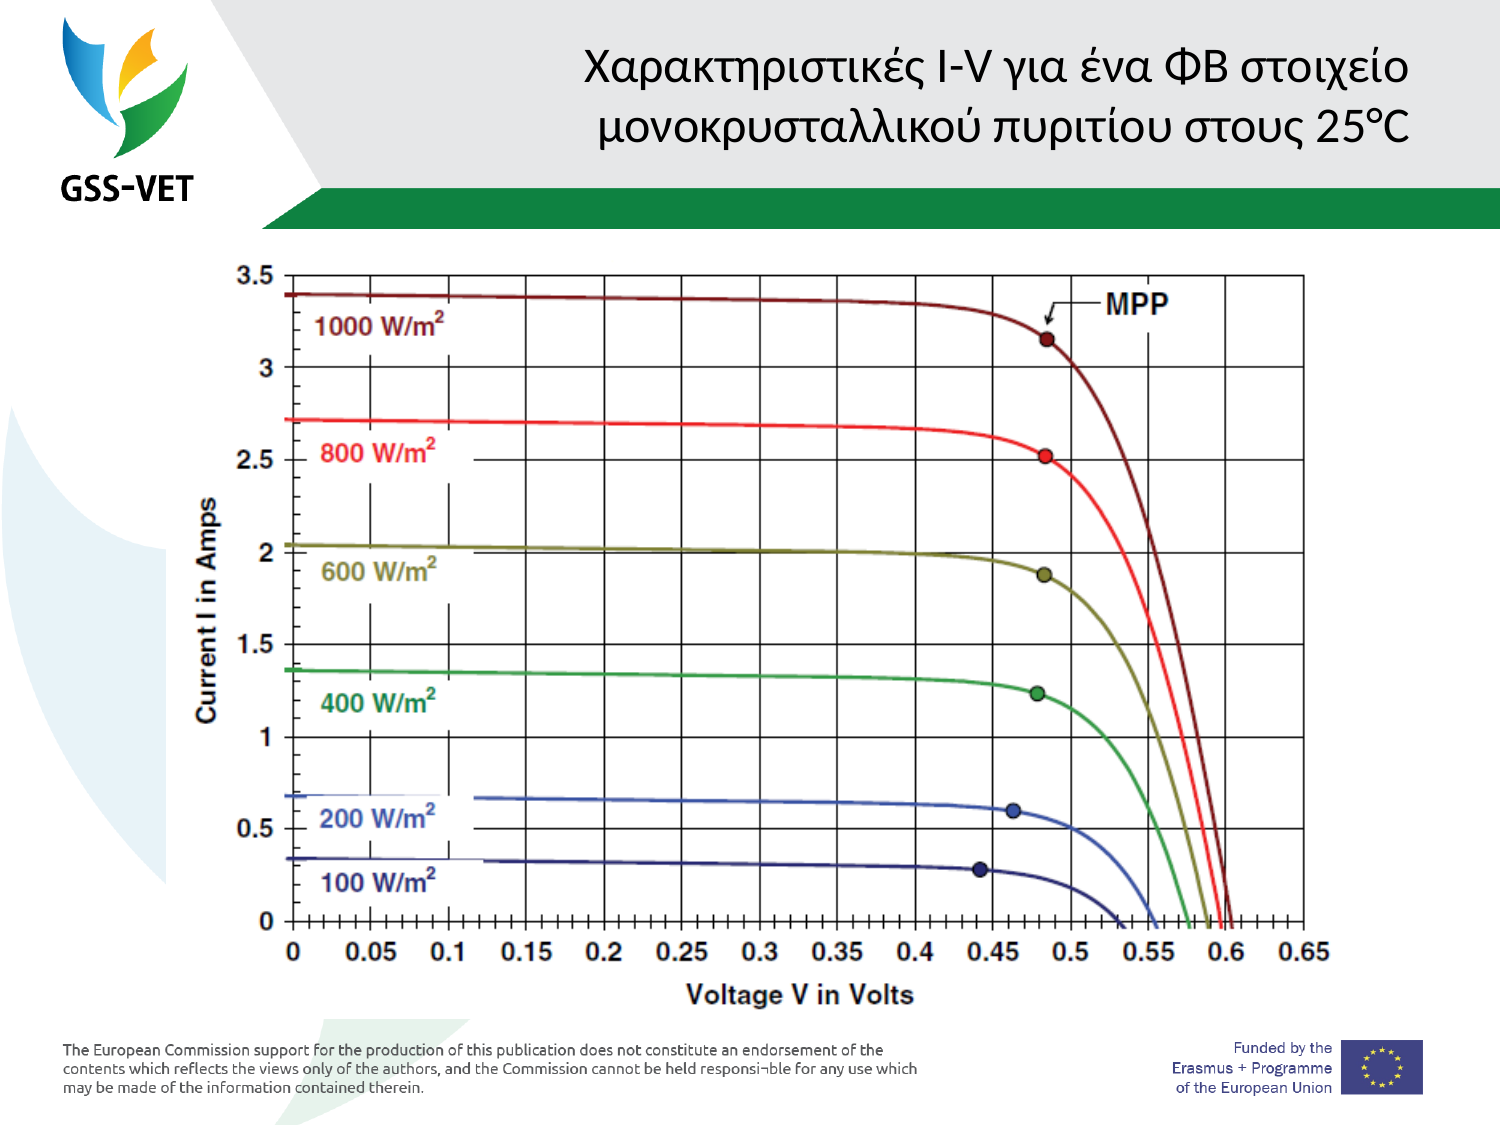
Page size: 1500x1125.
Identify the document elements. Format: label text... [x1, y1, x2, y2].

title Χαρακτηριστικές I-V για ένα ΦΒ στοιχείο μονοκρυσταλλικού πυριτίου στους 25°C [324, 0, 1425, 185]
picture [0, 0, 1500, 1125]
